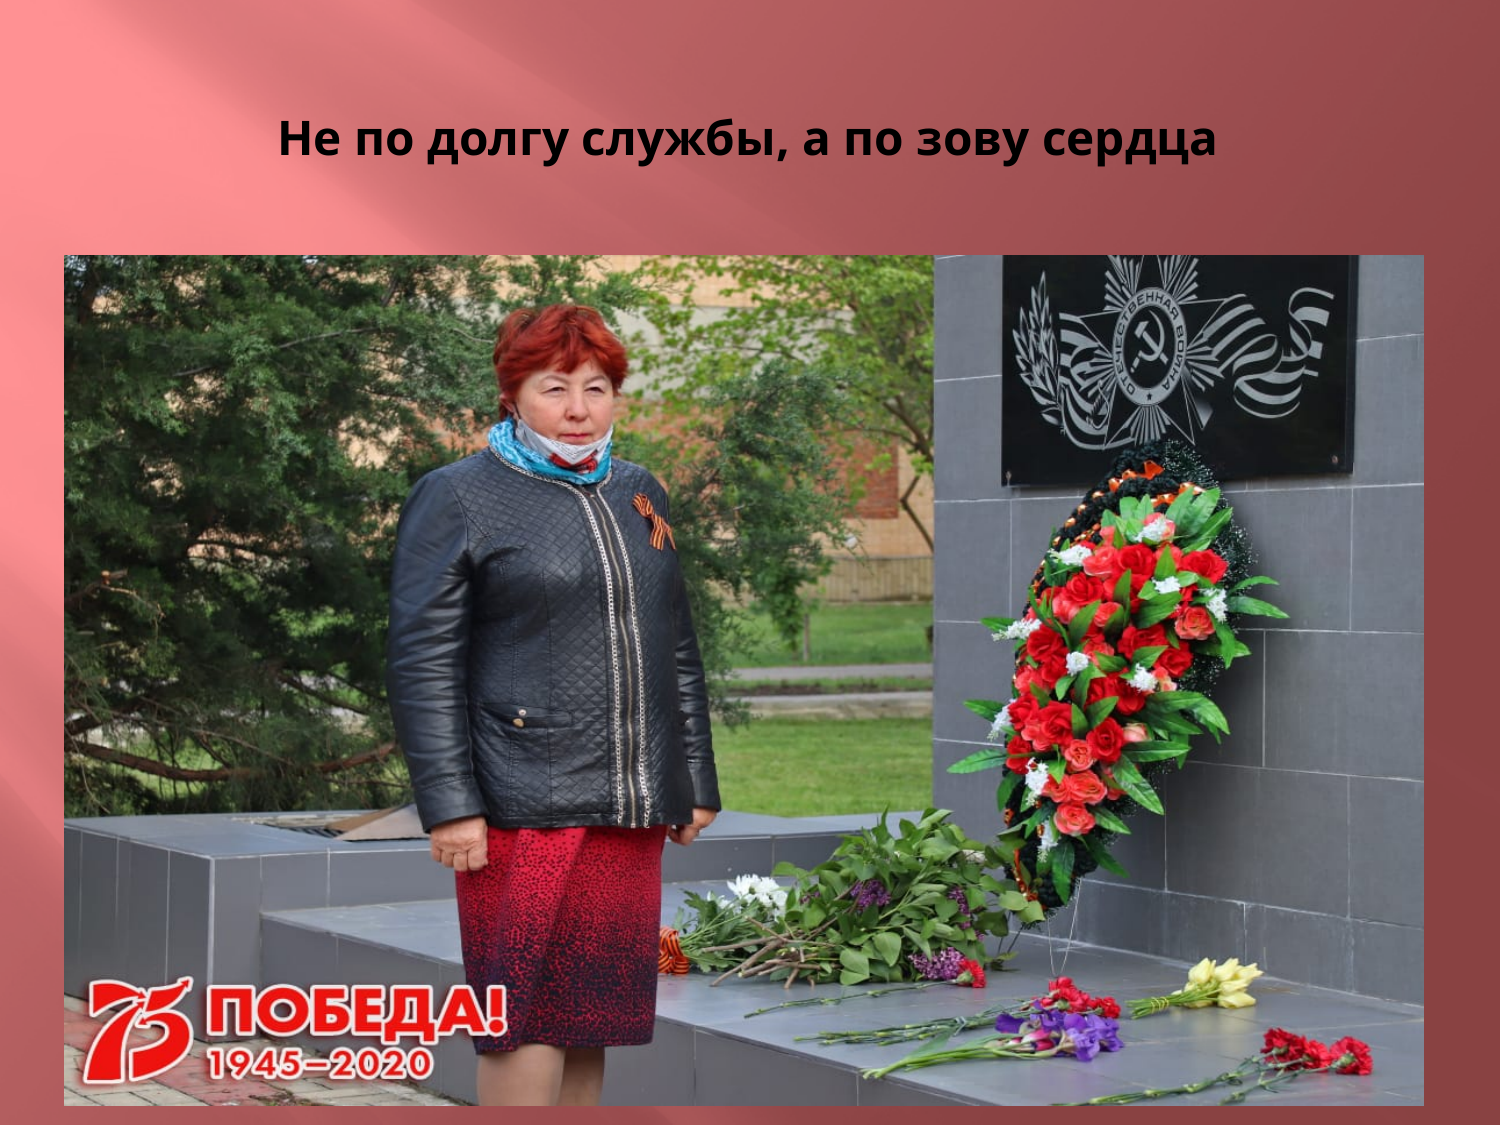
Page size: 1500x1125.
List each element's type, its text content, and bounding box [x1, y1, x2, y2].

picture [64, 255, 1424, 1107]
title Не по долгу службы, а по зову сердца [73, 42, 1424, 231]
